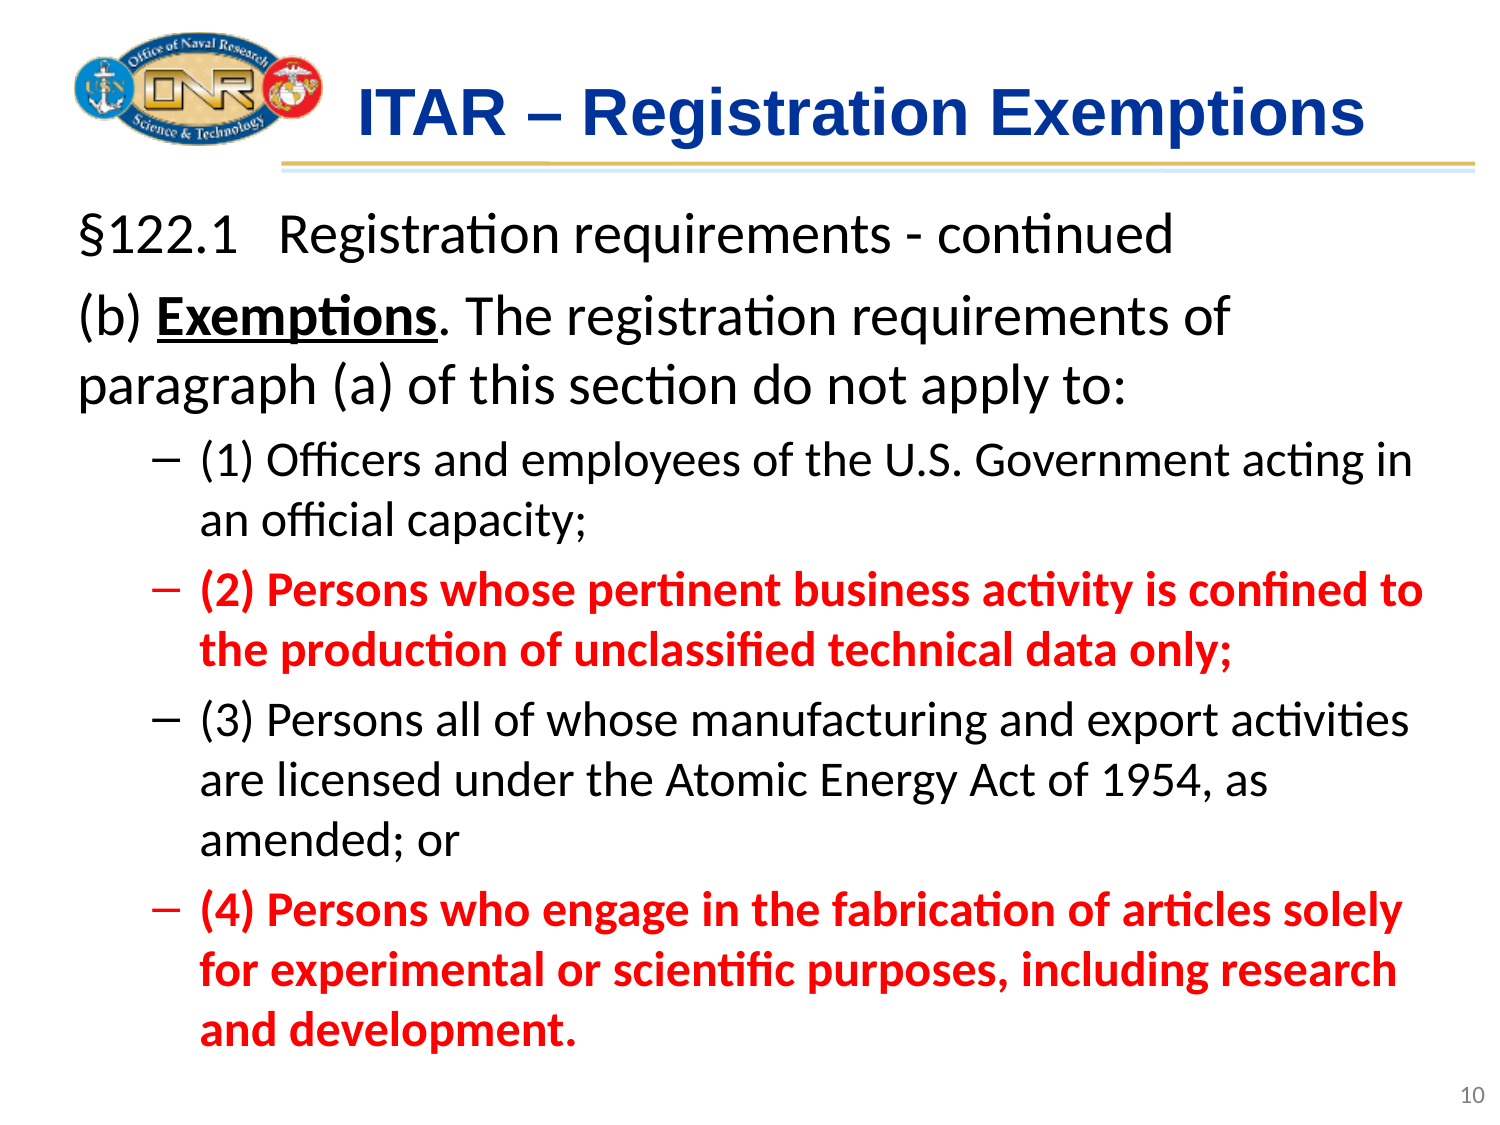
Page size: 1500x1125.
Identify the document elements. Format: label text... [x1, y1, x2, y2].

slide_number 10 [1149, 1063, 1500, 1123]
picture [74, 32, 323, 146]
list §122.1 Registration requirements - continued (b) Exemptions. The registration requirements of paragraph (a) of this section do not apply to: (1) Officers and employees of the U.S. Government acting in an official capacity; (2) Persons whose pertinent business activity is confined to the production of unclassified technical data only; (3) Persons all of whose manufacturing and export activities are licensed under the Atomic Energy Act of 1954, as amended; or (4) Persons who engage in the fabrication of articles solely for experimental or scientific purposes, including research and development. [62, 187, 1463, 1076]
title ITAR – Registration Exemptions [337, 27, 1388, 187]
